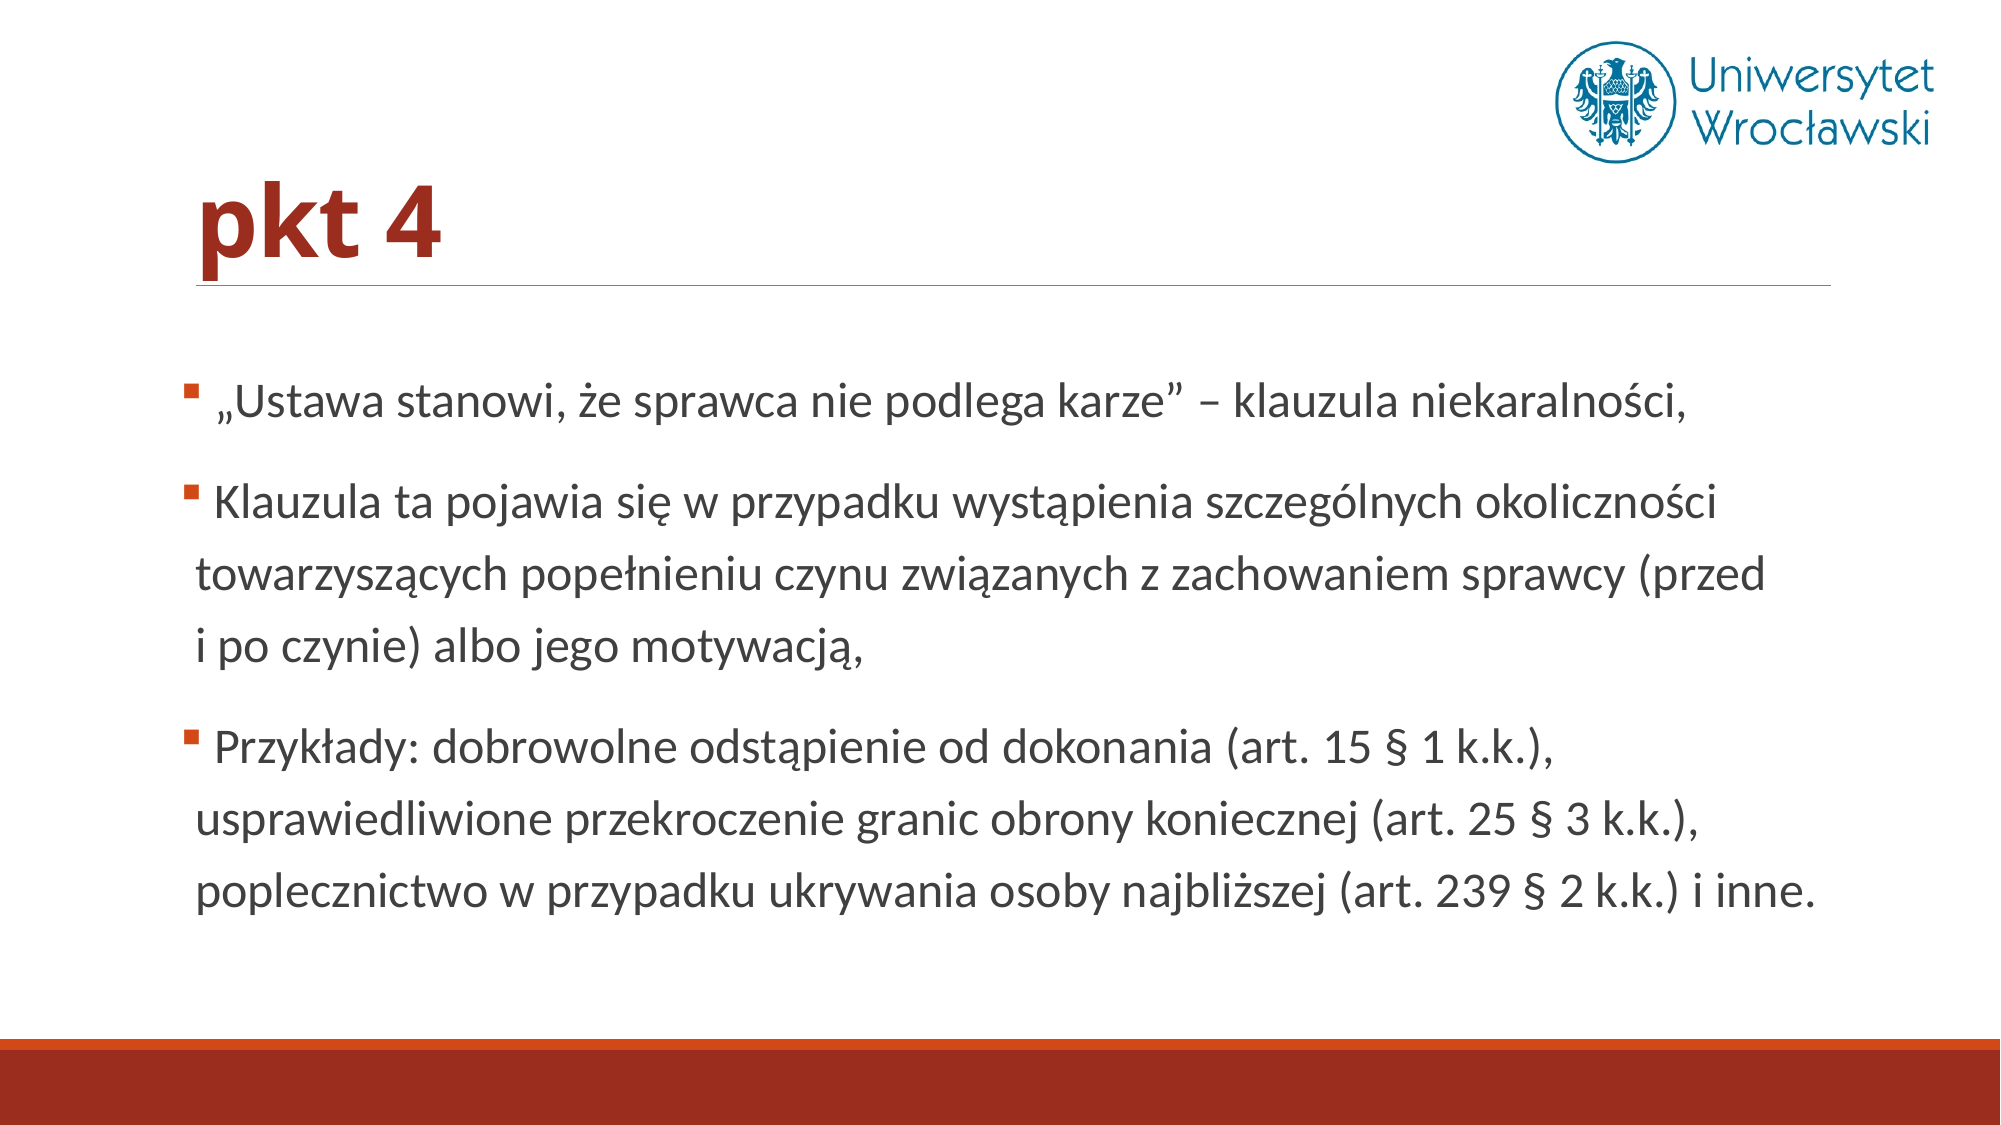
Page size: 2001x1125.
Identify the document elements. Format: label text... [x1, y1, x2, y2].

text_box „Ustawa stanowi, że sprawca nie podlega karze” – klauzula niekaralności, Klauzula ta pojawia się w przypadku wystąpienia szczególnych okoliczności towarzyszących popełnieniu czynu związanych z zachowaniem sprawcy (przed i po czynie) albo jego motywacją, Przykłady: dobrowolne odstąpienie od dokonania (art. 15 § 1 k.k.), usprawiedliwione przekroczenie granic obrony koniecznej (art. 25 § 3 k.k.), poplecznictwo w przypadku ukrywania osoby najbliższej (art. 239 § 2 k.k.) i inne. [179, 348, 1830, 963]
picture [1510, 0, 2000, 213]
title pkt 4 [180, 47, 1830, 285]
